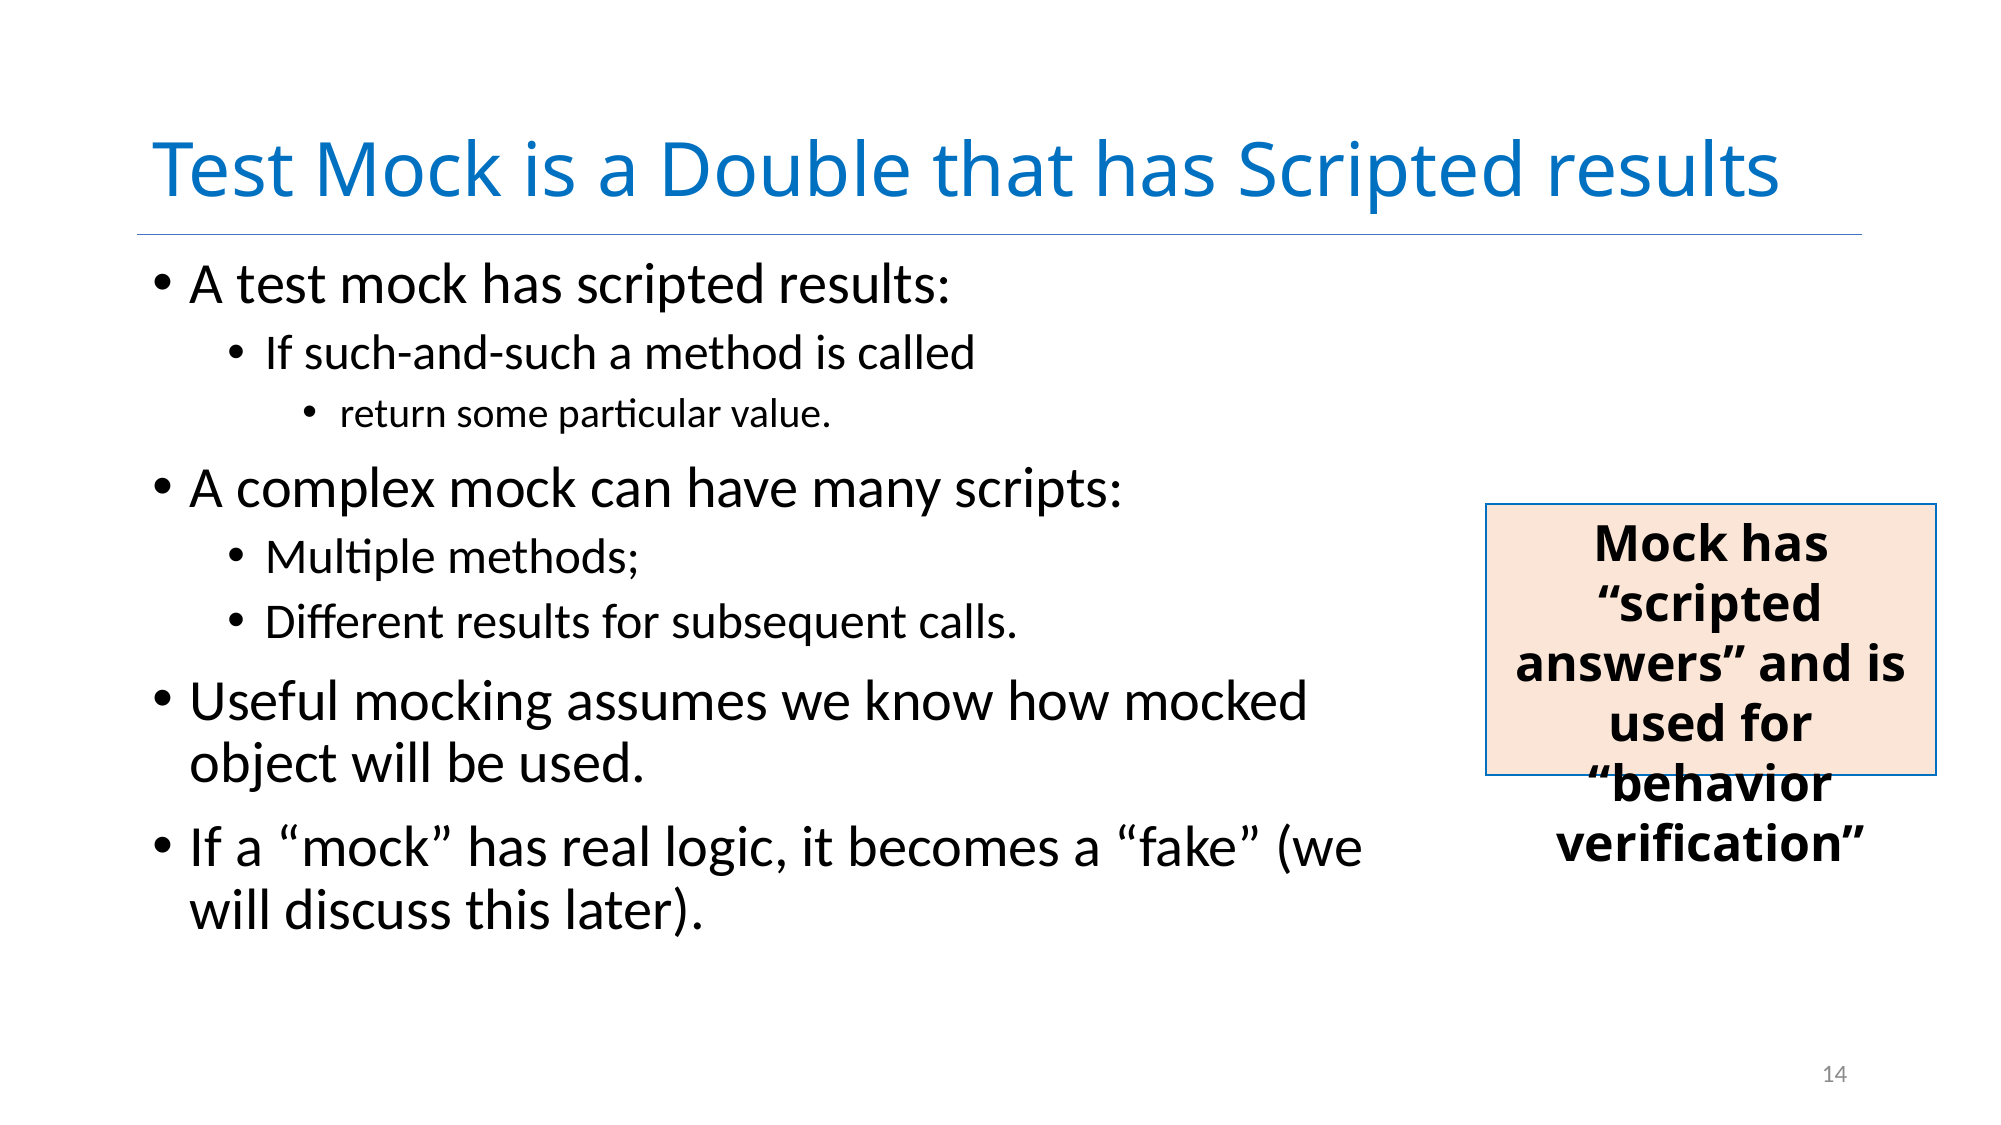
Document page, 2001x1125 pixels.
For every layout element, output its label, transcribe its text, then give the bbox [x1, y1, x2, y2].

text_box Mock has “scripted answers” and is used for “behavior verification” [1485, 503, 1937, 776]
list A test mock has scripted results: If such-and-such a method is called return some particular value. A complex mock can have many scripts: Multiple methods; Different results for subsequent calls. Useful mocking assumes we know how mocked object will be used. If a “mock” has real logic, it becomes a “fake” (we will discuss this later). [137, 246, 1432, 960]
slide_number 14 [1412, 1042, 1863, 1103]
title Test Mock is a Double that has Scripted results [137, 3, 1863, 221]
